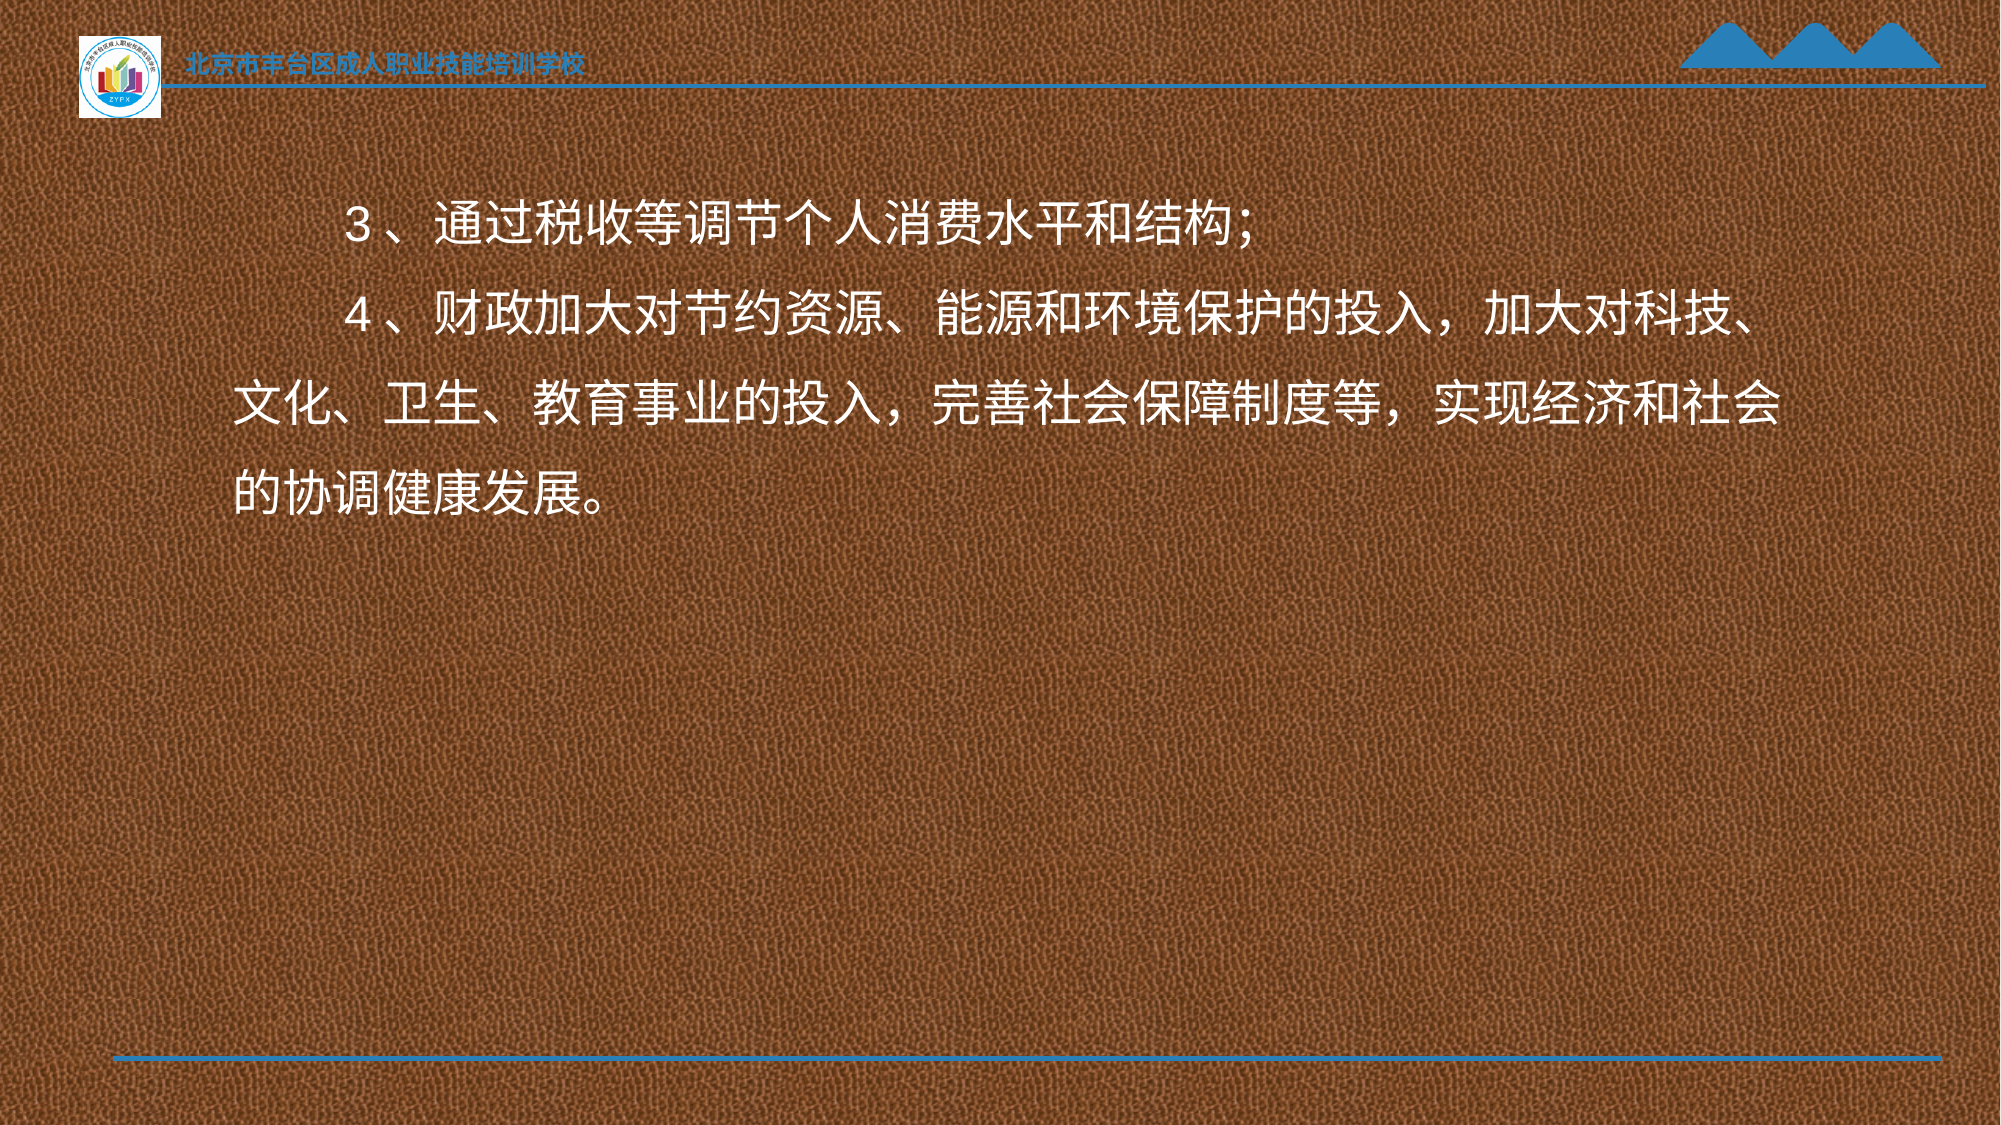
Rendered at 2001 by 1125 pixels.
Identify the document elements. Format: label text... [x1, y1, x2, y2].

text_box [1840, 21, 1944, 70]
text_box [1677, 21, 1772, 70]
text_box 北京市丰台区成人职业技能培训学校 [170, 40, 632, 85]
text_box 3、通过税收等调节个人消费水平和结构； 4、财政加大对节约资源、能源和环境保护的投入，加大对科技、文化、卫生、教育事业的投入，完善社会保障制度等，实现经济和社会的协调健康发展。 [217, 154, 1842, 800]
text_box [1763, 21, 1853, 70]
picture [0, 0, 2001, 1125]
